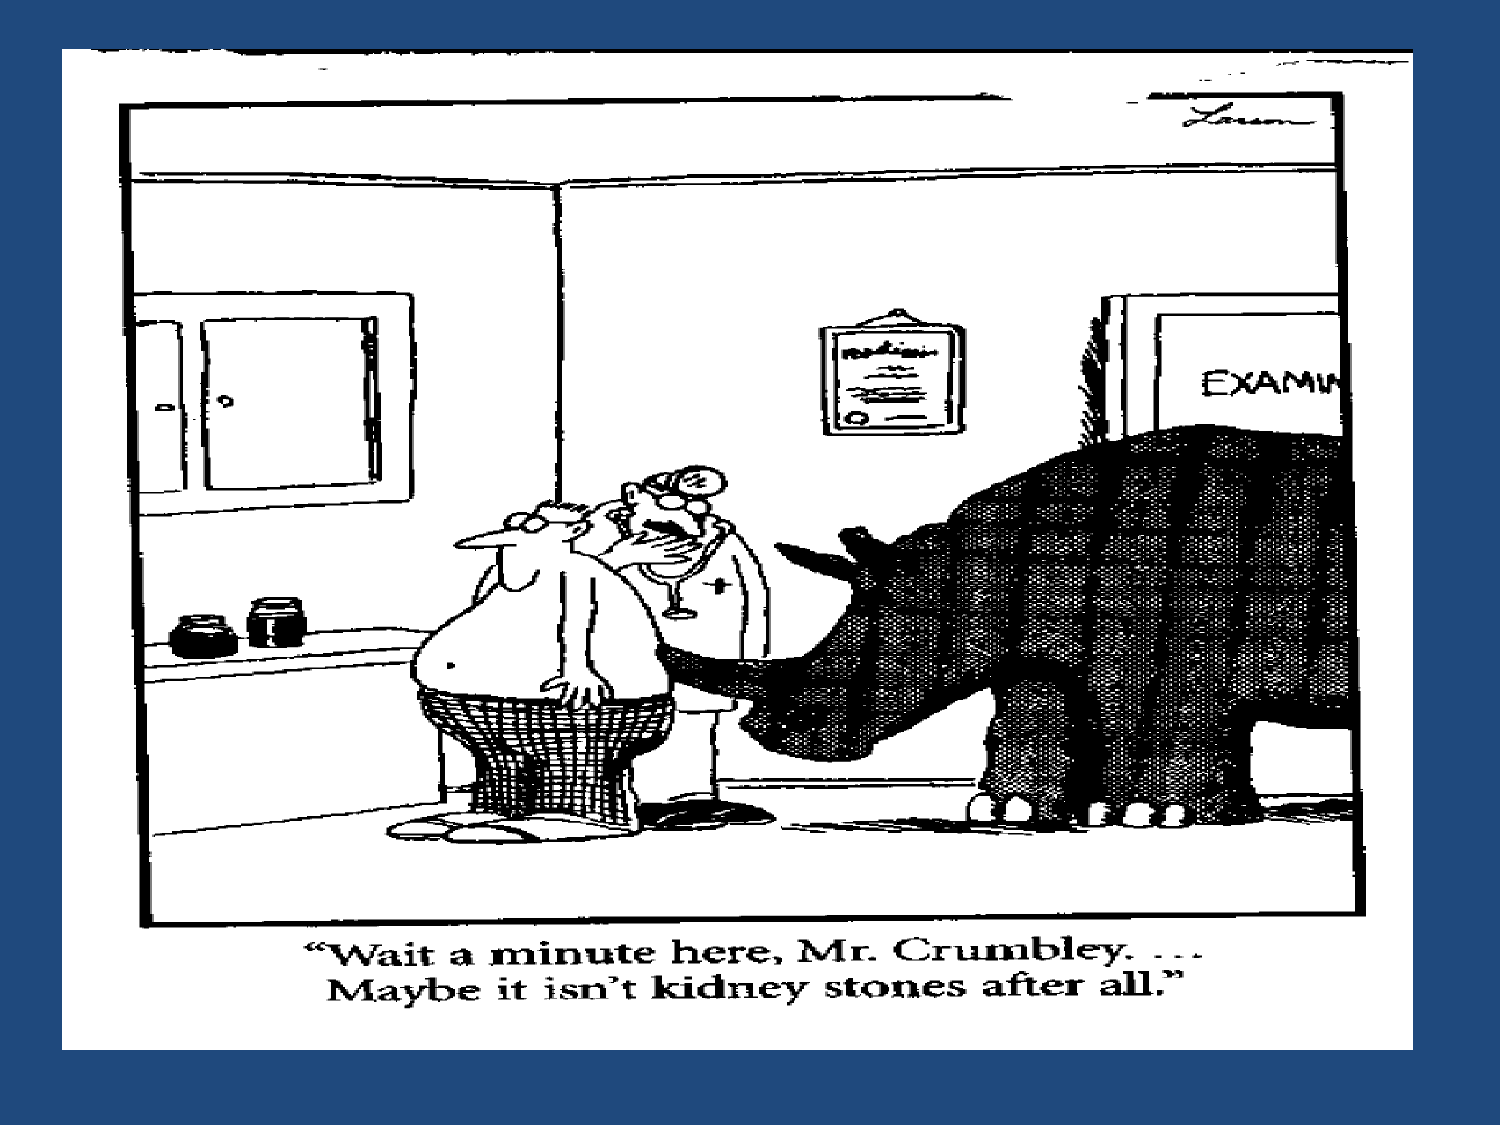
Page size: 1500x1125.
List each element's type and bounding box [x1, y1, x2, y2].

picture [62, 49, 1413, 1051]
